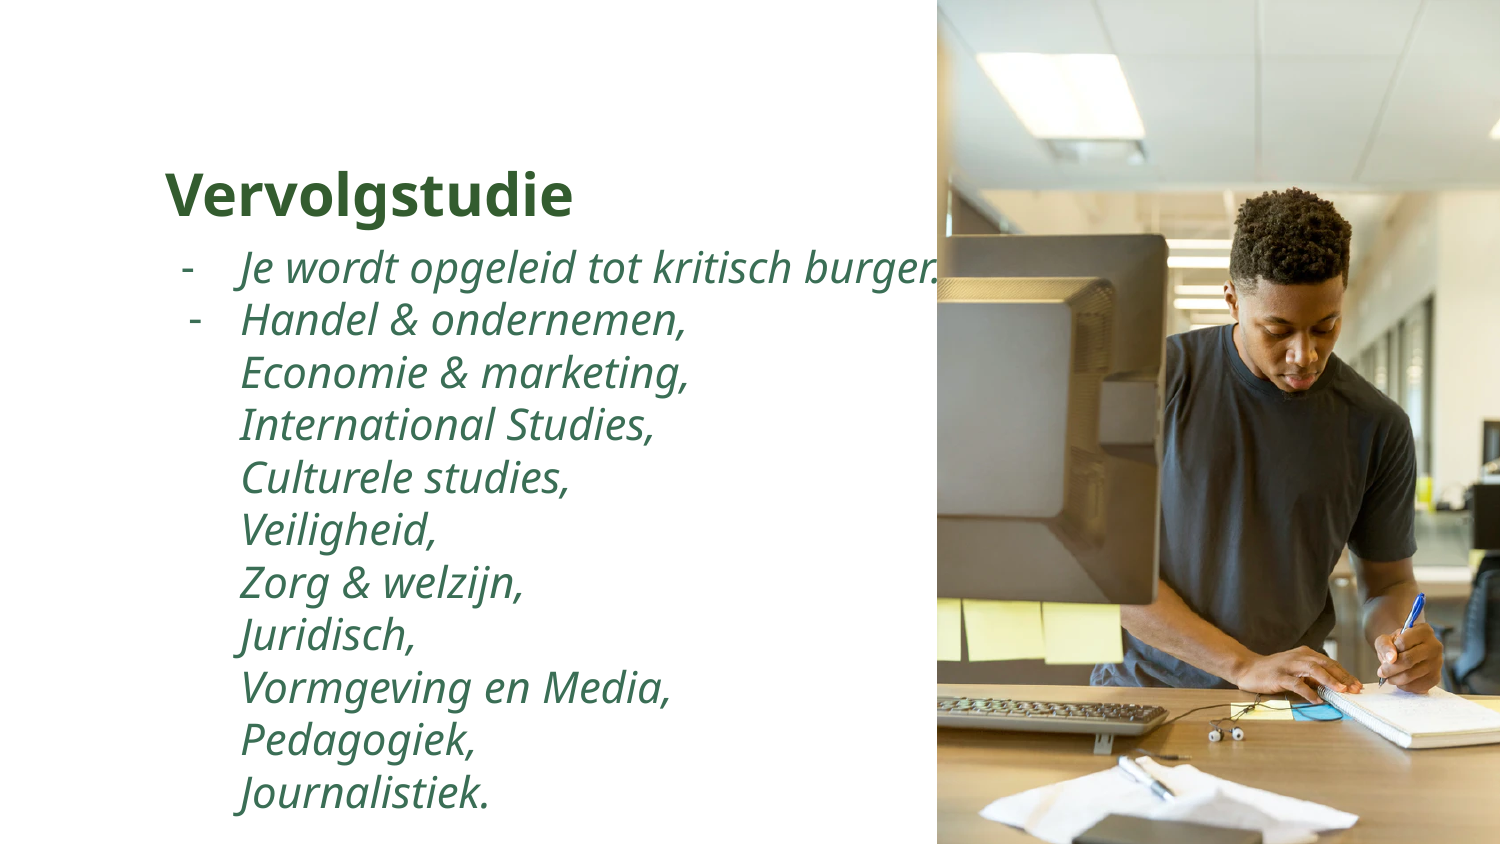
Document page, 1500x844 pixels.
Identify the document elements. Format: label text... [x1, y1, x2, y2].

list Je wordt opgeleid tot kritisch burger... Handel & ondernemen, Economie & marketing, International Studies, Culturele studies, Veiligheid, Zorg & welzijn, Juridisch, Vormgeving en Media, Pedagogiek, Journalistiek. [150, 224, 932, 750]
picture [937, 0, 1500, 844]
text_box Vervolgstudie [150, 131, 932, 200]
